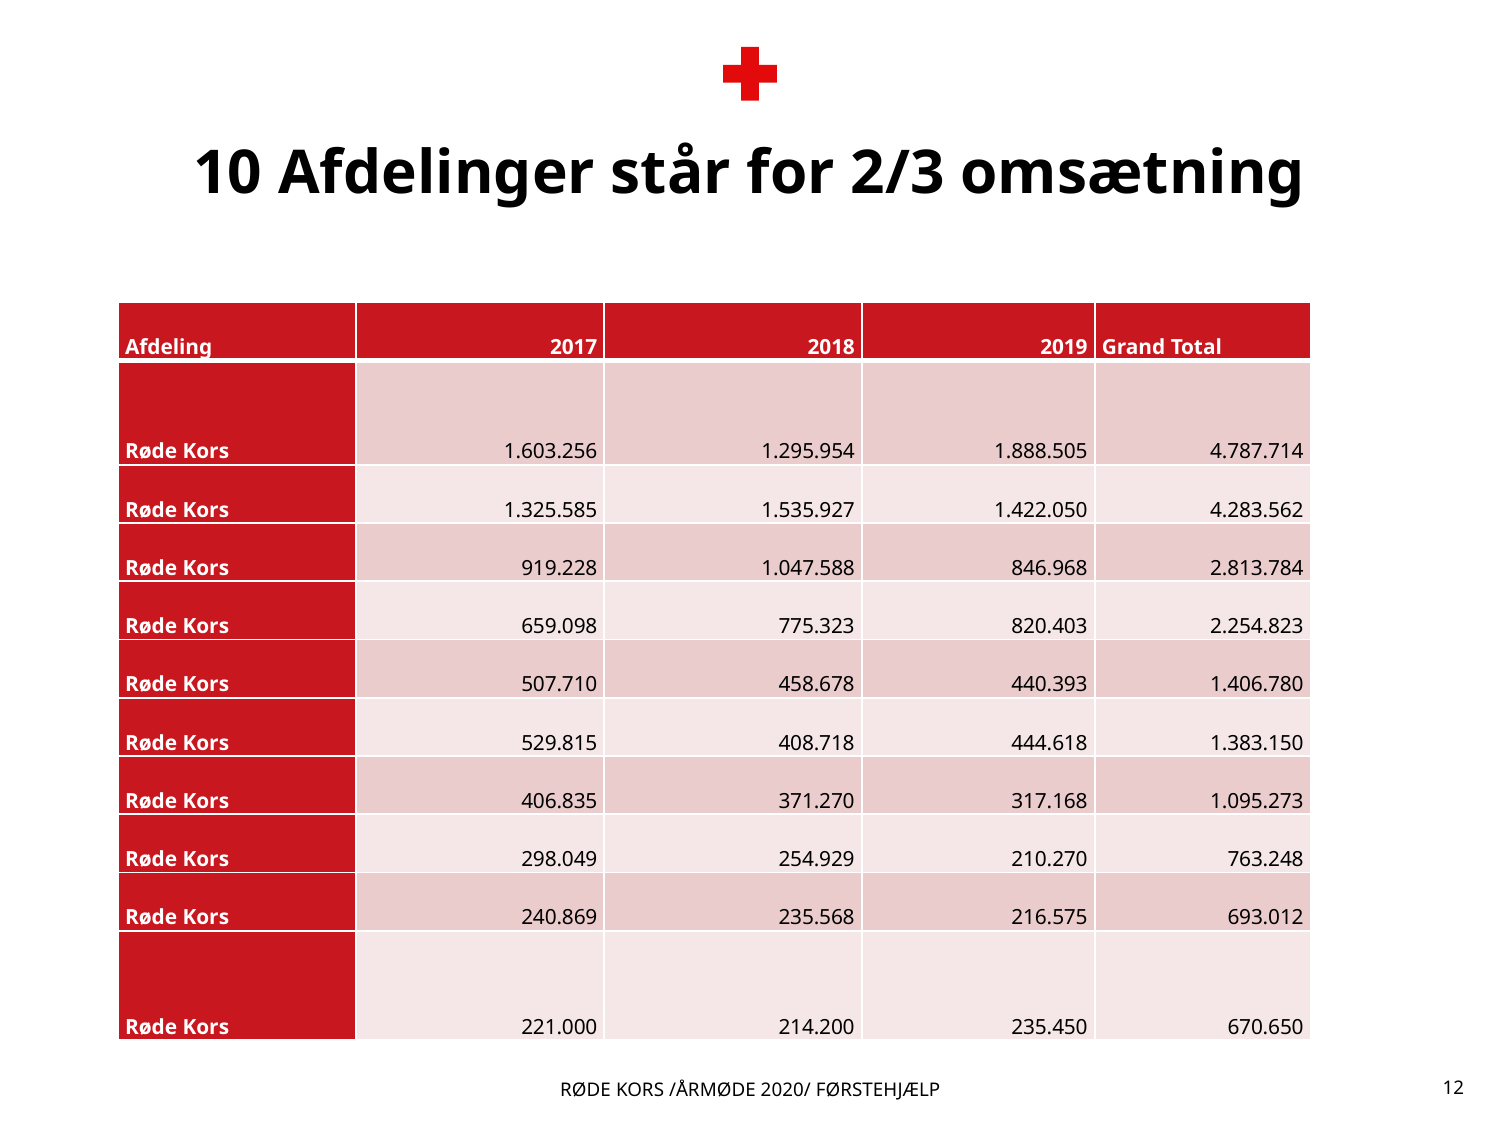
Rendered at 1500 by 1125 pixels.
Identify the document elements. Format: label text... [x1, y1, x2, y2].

table_cell 298.049 [357, 815, 603, 872]
table_cell 763.248 [1096, 815, 1310, 872]
table_cell 2.254.823 [1096, 582, 1310, 639]
table_cell Røde Kors [119, 815, 355, 872]
table_cell 210.270 [863, 815, 1094, 872]
table_cell 1.888.505 [863, 363, 1094, 464]
table_cell 1.047.588 [605, 524, 861, 580]
table_cell 221.000 [357, 932, 603, 1039]
table_cell 235.568 [605, 873, 861, 930]
table_cell Røde Kors [119, 757, 355, 813]
table_cell 4.787.714 [1096, 363, 1310, 464]
table_cell 406.835 [357, 757, 603, 813]
table_cell Røde Kors [119, 640, 355, 697]
table_cell 1.603.256 [357, 363, 603, 464]
table_cell Røde Kors [119, 363, 355, 464]
table_cell 919.228 [357, 524, 603, 580]
table_header 2018 [605, 303, 861, 358]
table_cell 659.098 [357, 582, 603, 639]
table_cell 846.968 [863, 524, 1094, 580]
table_cell Røde Kors [119, 466, 355, 522]
table_cell 371.270 [605, 757, 861, 813]
table_cell 440.393 [863, 640, 1094, 697]
table_cell 214.200 [605, 932, 861, 1039]
table_cell 458.678 [605, 640, 861, 697]
slide_number 12 [1382, 1069, 1465, 1108]
table_cell 820.403 [863, 582, 1094, 639]
table_cell 507.710 [357, 640, 603, 697]
table_cell 1.325.585 [357, 466, 603, 522]
table_cell 240.869 [357, 873, 603, 930]
table_cell 1.406.780 [1096, 640, 1310, 697]
table_cell 2.813.784 [1096, 524, 1310, 580]
table_cell 254.929 [605, 815, 861, 872]
title 10 Afdelinger står for 2/3 omsætning [117, 141, 1383, 285]
table_cell 408.718 [605, 699, 861, 755]
table_cell 775.323 [605, 582, 861, 639]
table_cell 1.383.150 [1096, 699, 1310, 755]
table_cell 1.422.050 [863, 466, 1094, 522]
table_cell Røde Kors [119, 524, 355, 580]
table_cell 4.283.562 [1096, 466, 1310, 522]
table_cell 529.815 [357, 699, 603, 755]
table_header 2017 [357, 303, 603, 358]
table_cell 216.575 [863, 873, 1094, 930]
table_cell 1.295.954 [605, 363, 861, 464]
table_cell 670.650 [1096, 932, 1310, 1039]
table_cell Røde Kors [119, 699, 355, 755]
table_cell Røde Kors [119, 932, 355, 1039]
table_cell 444.618 [863, 699, 1094, 755]
footer RØDE KORS /ÅRMØDE 2020/ FØRSTEHJÆLP [117, 1069, 1382, 1108]
table_header 2019 [863, 303, 1094, 358]
table_cell Røde Kors [119, 873, 355, 930]
table_header Grand Total [1096, 303, 1310, 358]
table_cell Røde Kors [119, 582, 355, 639]
table_cell 693.012 [1096, 873, 1310, 930]
table_cell 235.450 [863, 932, 1094, 1039]
table_cell 1.535.927 [605, 466, 861, 522]
table_cell 317.168 [863, 757, 1094, 813]
table_header Afdeling [119, 303, 355, 358]
table_cell 1.095.273 [1096, 757, 1310, 813]
